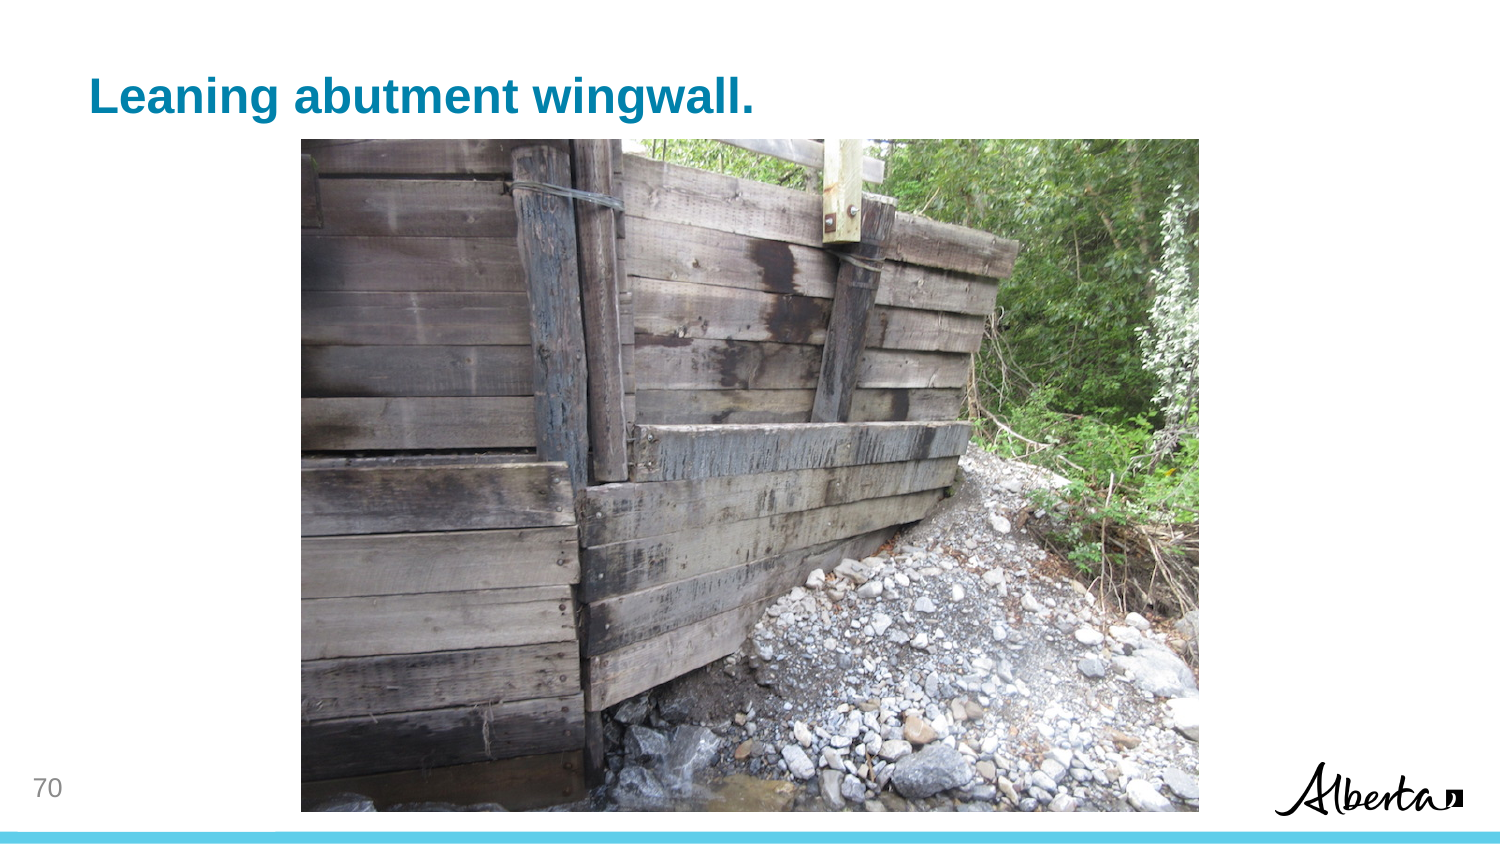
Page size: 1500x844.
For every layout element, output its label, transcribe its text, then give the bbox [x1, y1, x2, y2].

picture [301, 138, 1199, 813]
slide_number 69 [17, 764, 296, 810]
text_box Leaning abutment wingwall. [88, 55, 1437, 141]
picture [1275, 762, 1463, 816]
